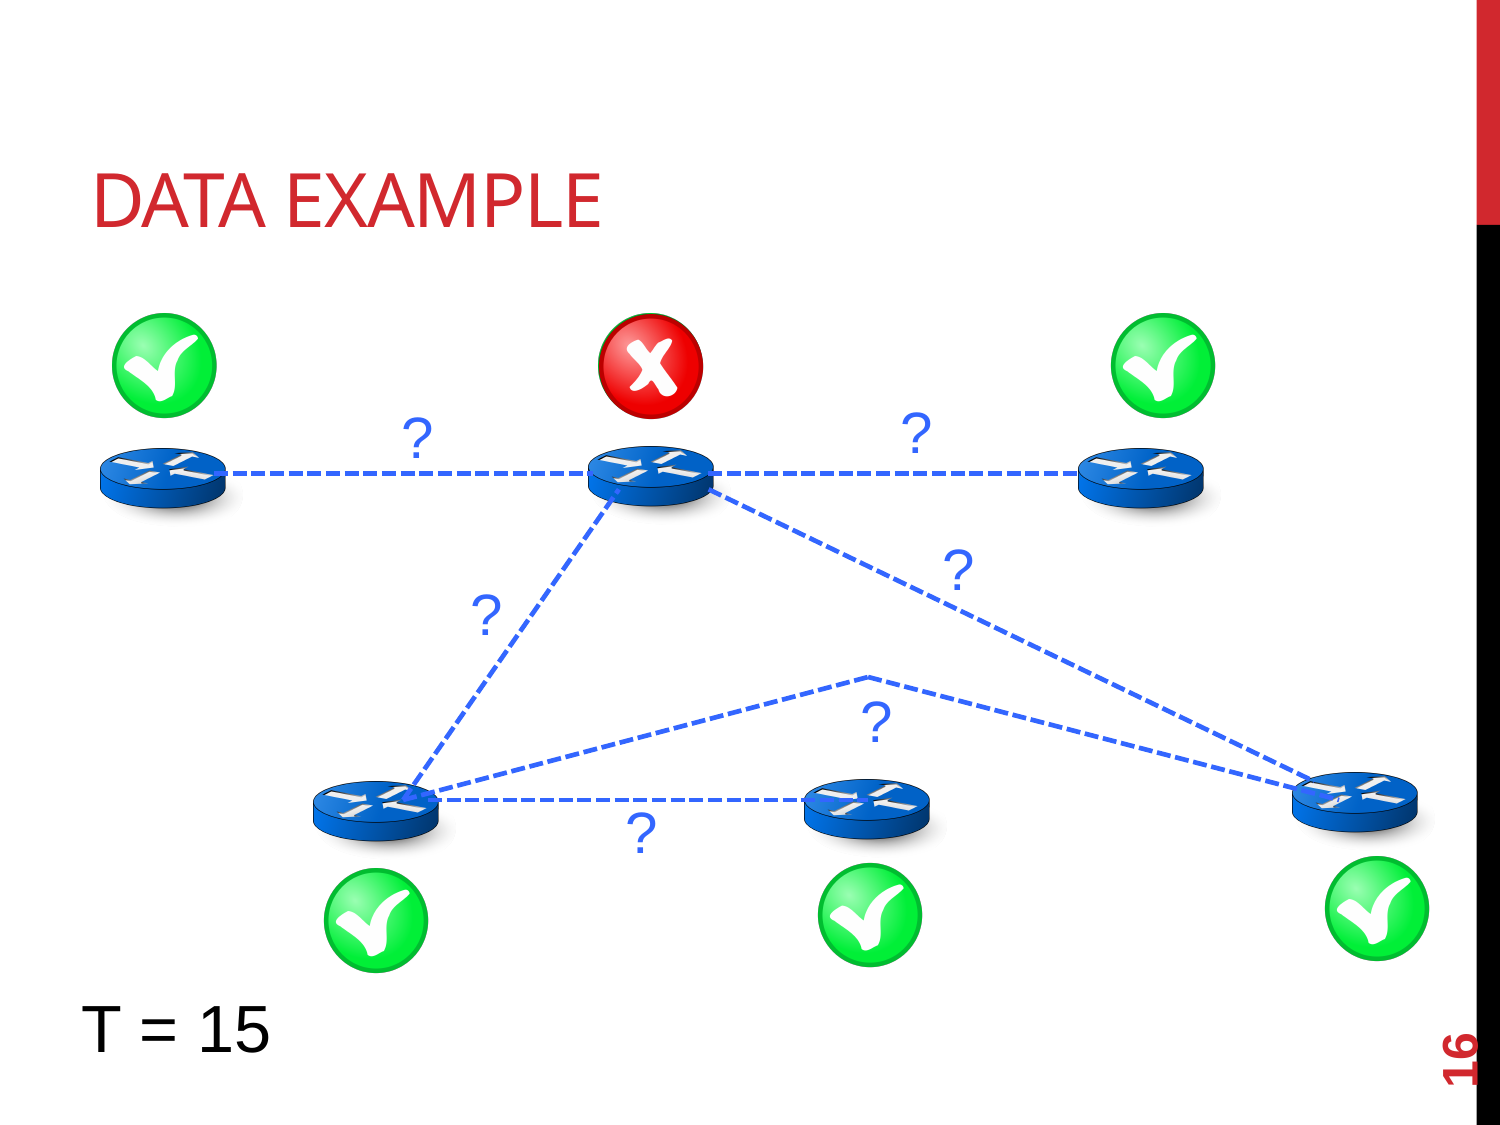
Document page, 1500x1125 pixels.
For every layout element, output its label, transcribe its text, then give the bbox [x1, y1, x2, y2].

picture [811, 875, 929, 974]
picture [106, 307, 224, 387]
picture [592, 307, 710, 387]
picture [1104, 307, 1222, 387]
slide_number 16 [1427, 887, 1488, 1104]
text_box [99, 387, 1436, 875]
picture [1318, 875, 1436, 967]
picture [318, 875, 435, 979]
text_box T = 15 [67, 978, 314, 1073]
title Data Example [75, 25, 1025, 250]
